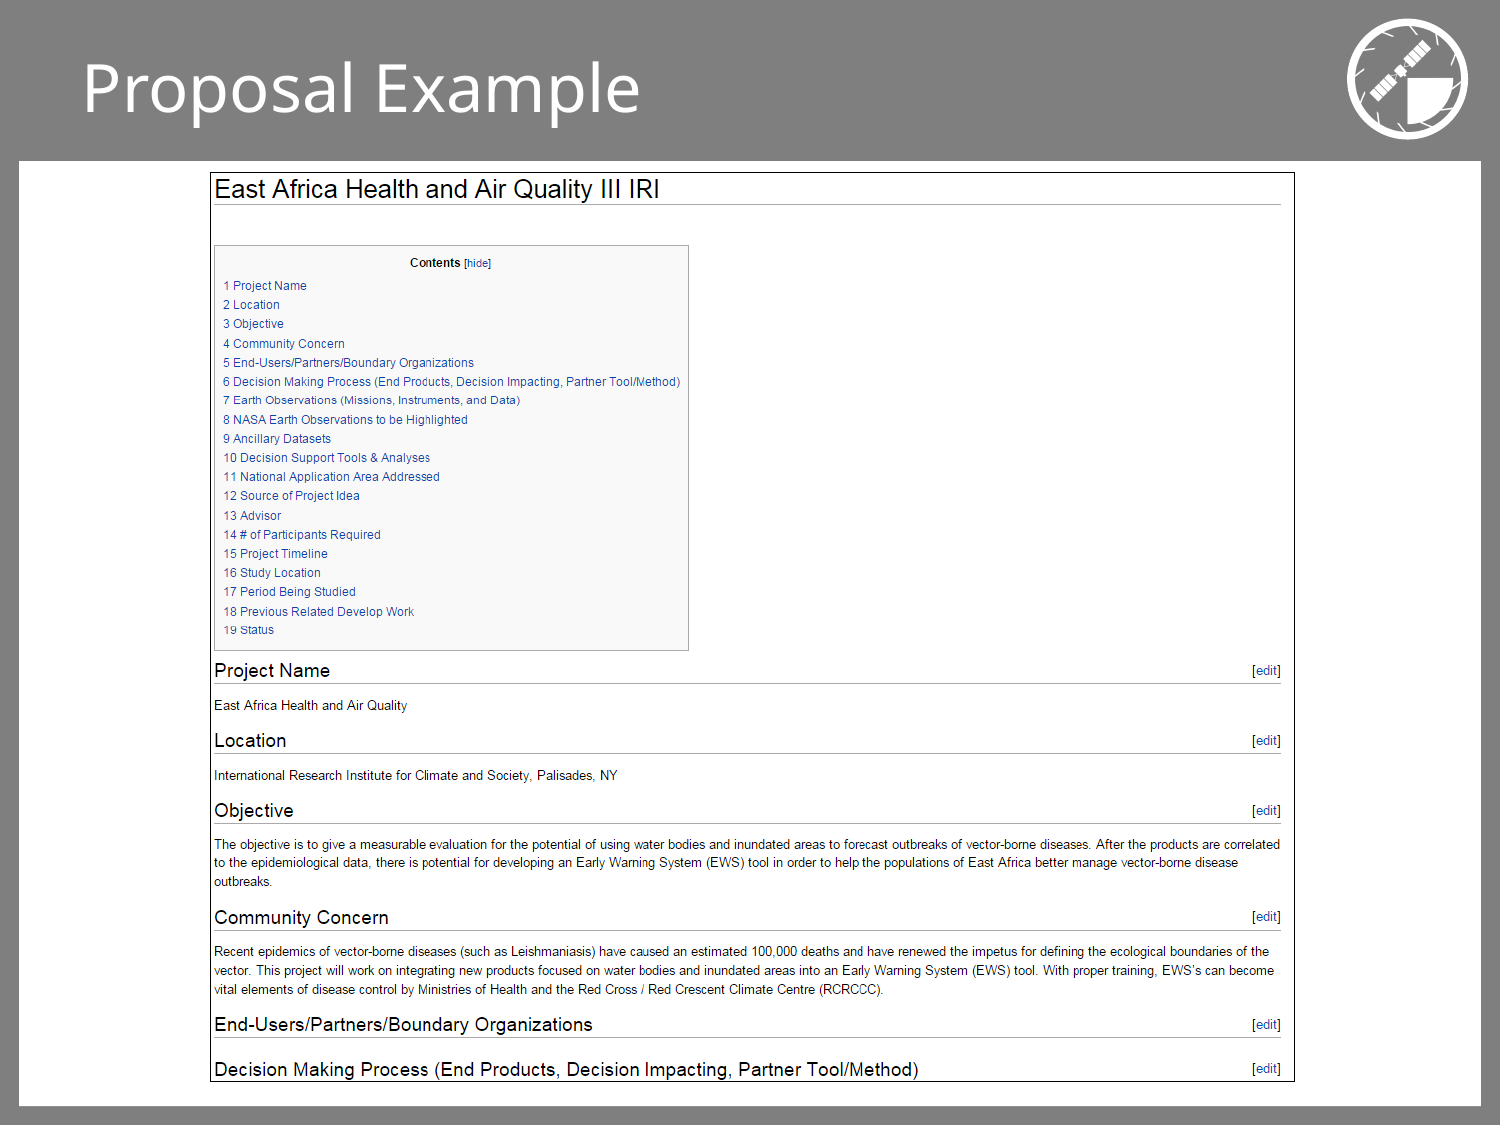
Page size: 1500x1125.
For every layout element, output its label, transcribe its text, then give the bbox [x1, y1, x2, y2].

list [209, 172, 1295, 1082]
picture [1355, 26, 1461, 132]
title Proposal Example [66, 25, 1238, 134]
